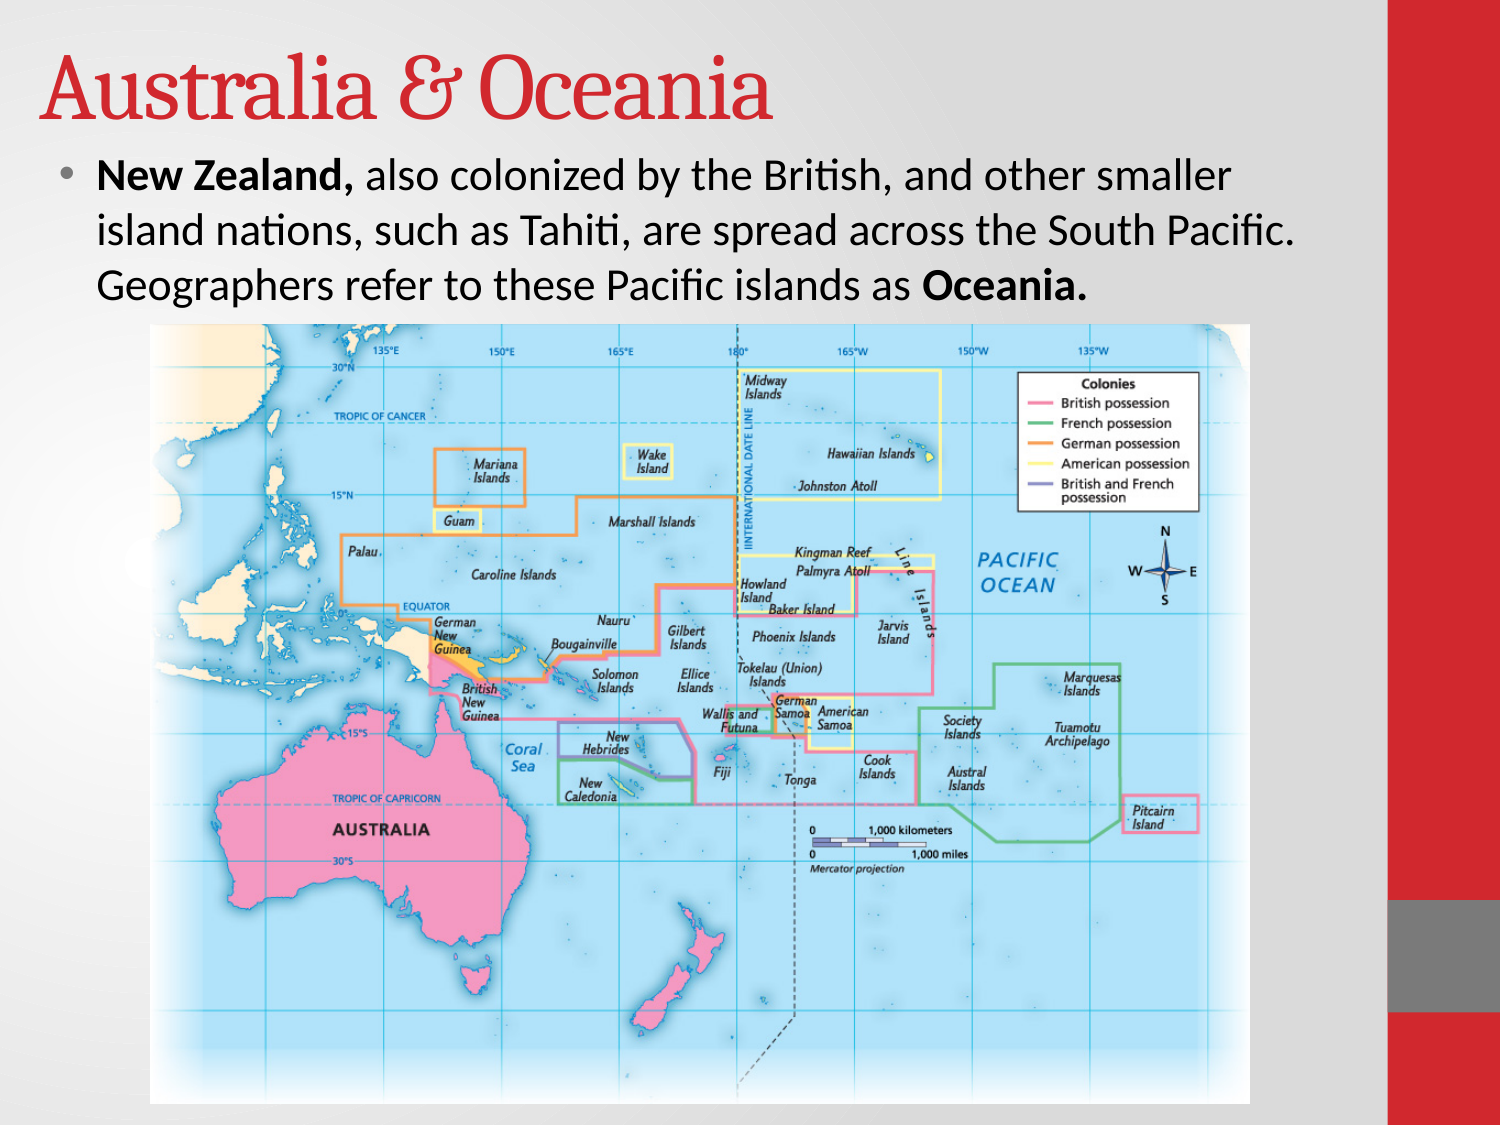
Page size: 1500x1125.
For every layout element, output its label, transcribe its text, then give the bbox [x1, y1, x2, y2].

picture [149, 324, 1251, 1105]
list New Zealand, also colonized by the British, and other smaller island nations, such as Tahiti, are spread across the South Pacific. Geographers refer to these Pacific islands as Oceania. [24, 137, 1363, 1063]
title Australia & Oceania [24, 0, 1275, 137]
